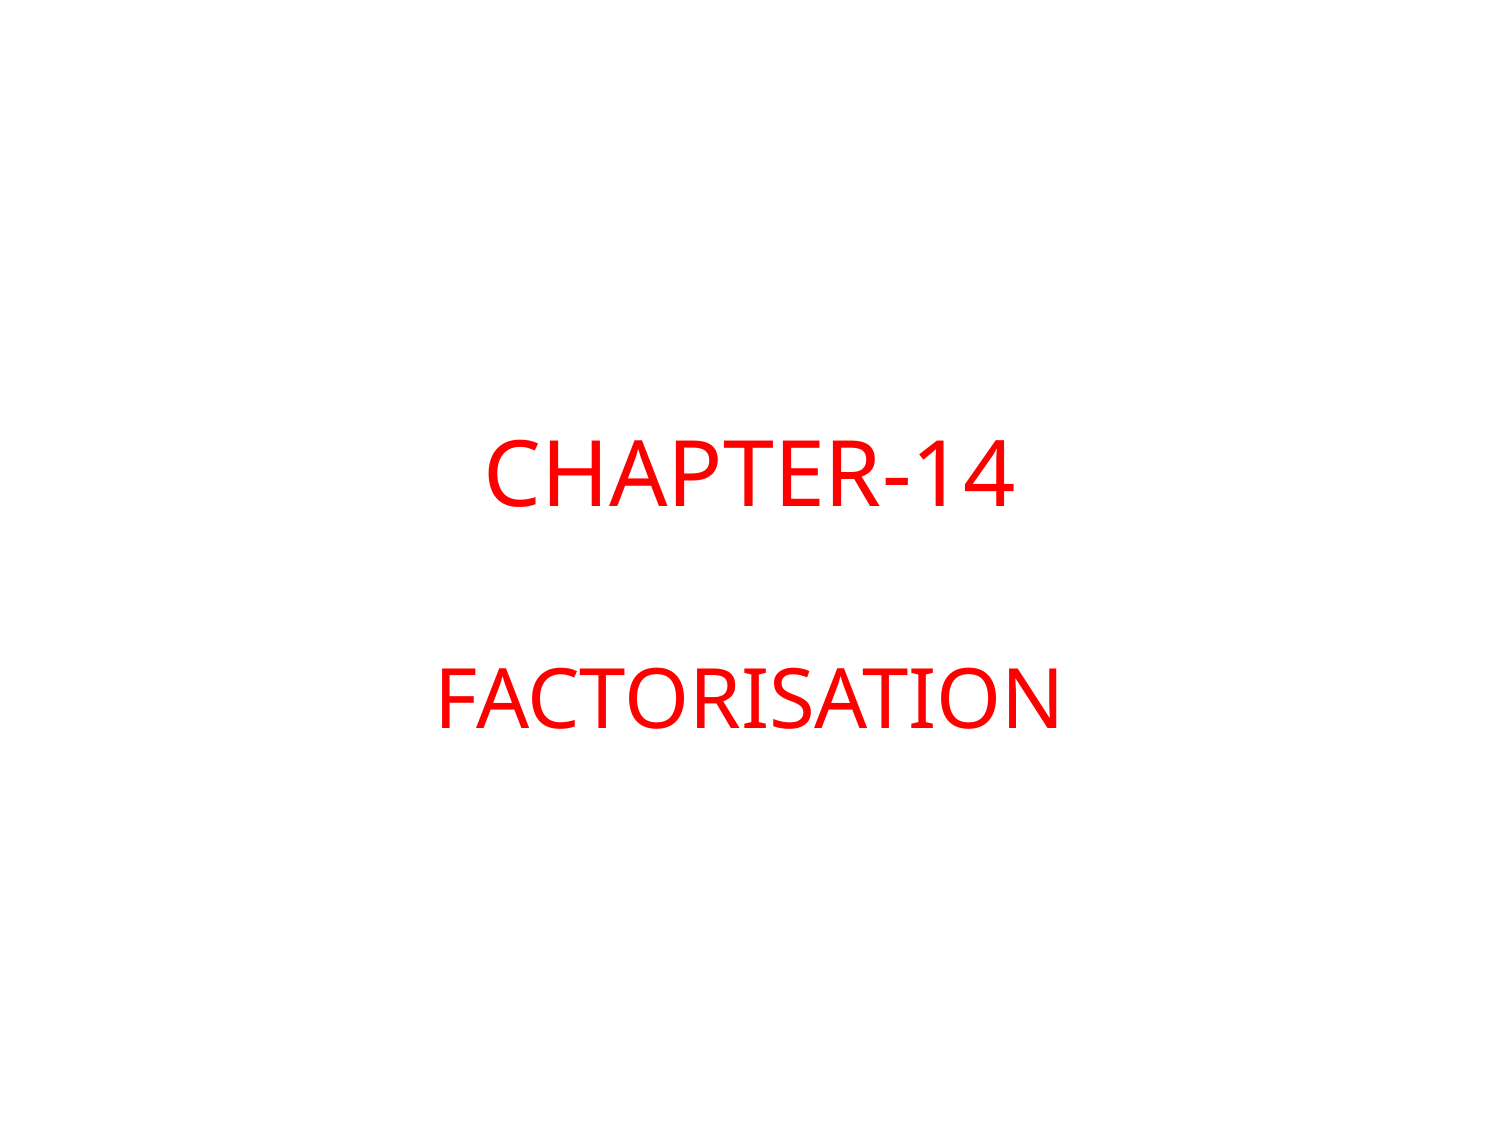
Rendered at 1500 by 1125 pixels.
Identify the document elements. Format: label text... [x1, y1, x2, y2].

subtitle FACTORISATION [225, 637, 1275, 925]
title CHAPTER-14 [112, 349, 1388, 591]
